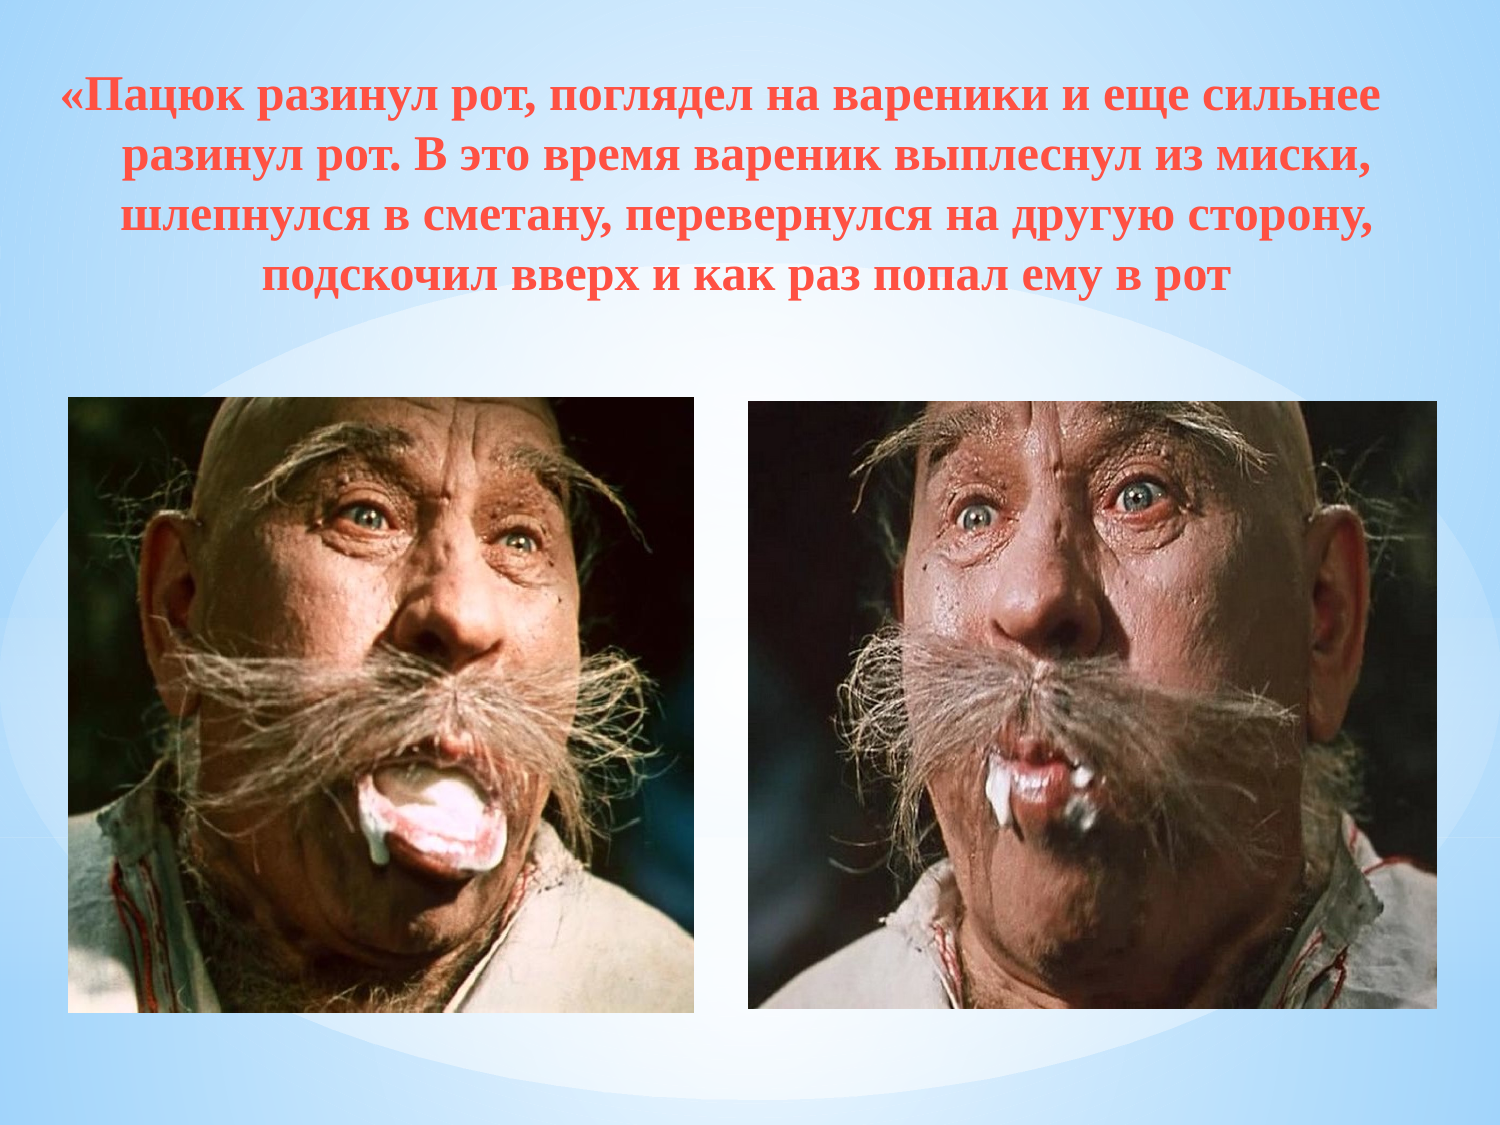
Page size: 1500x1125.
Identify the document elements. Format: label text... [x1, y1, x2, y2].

picture [68, 397, 694, 1013]
picture [748, 401, 1437, 1009]
title «Пацюк разинул рот, поглядел на вареники и еще сильнее разинул рот. В это время вареник выплеснул из миски, шлепнулся в сметану, перевернулся на другую сторону, подскочил вверх и как раз попал ему в рот [0, 53, 1441, 388]
